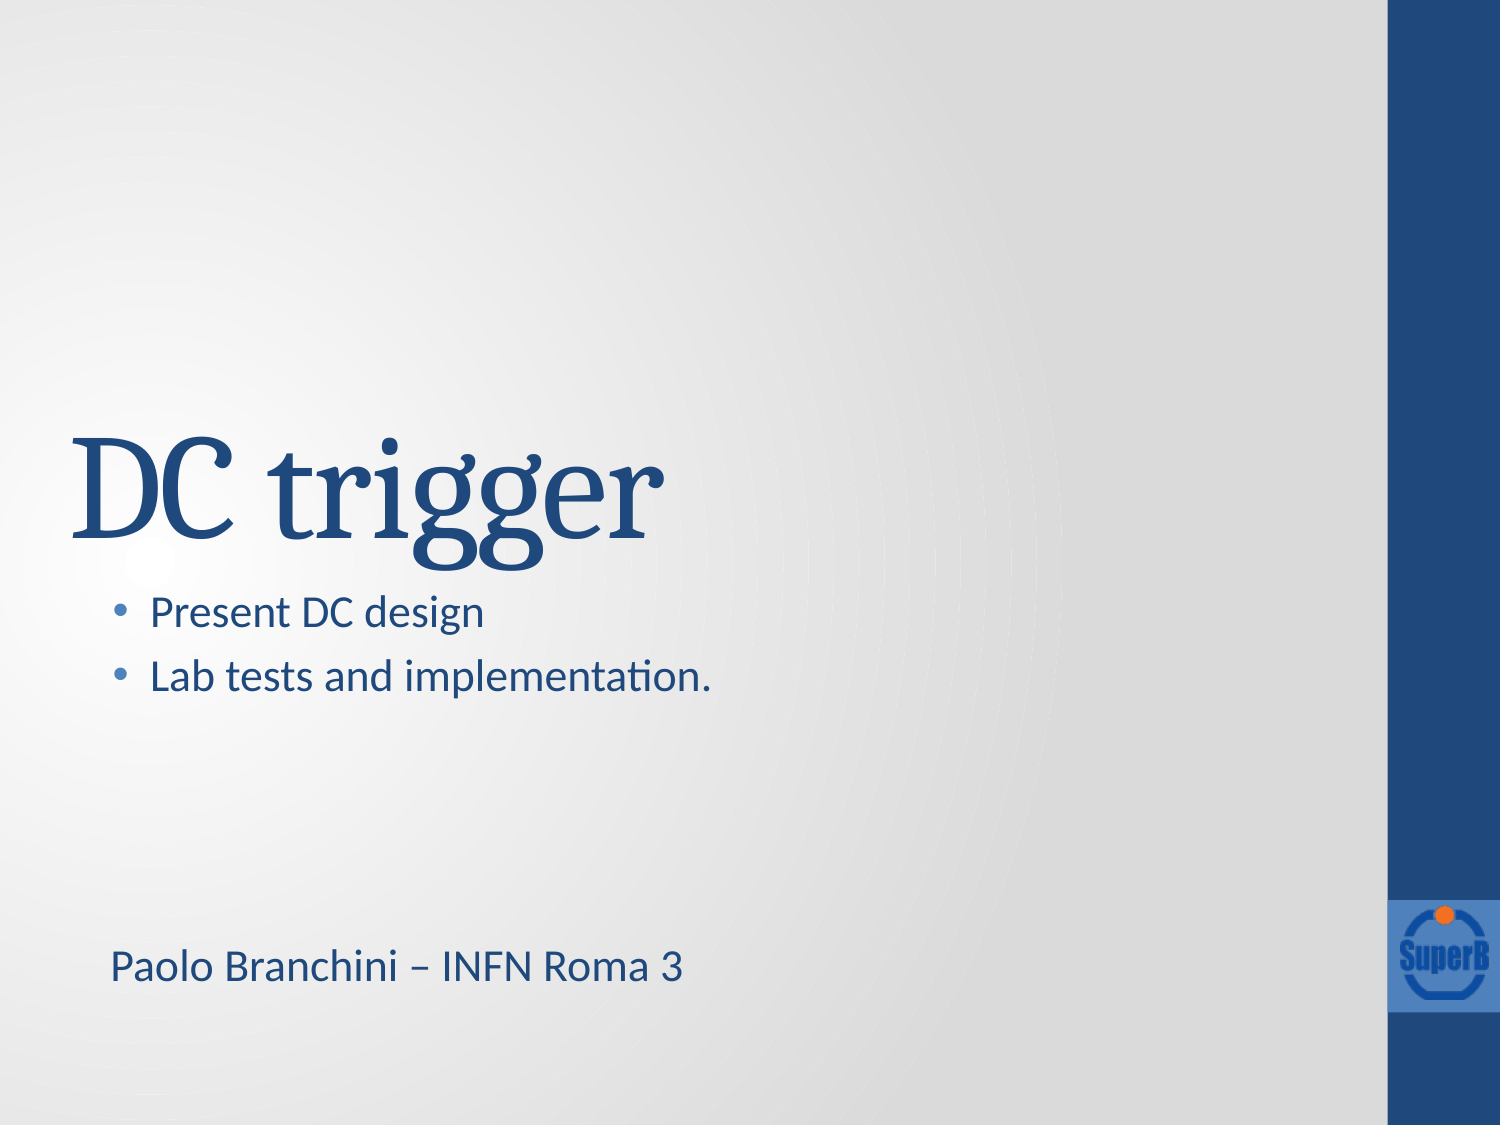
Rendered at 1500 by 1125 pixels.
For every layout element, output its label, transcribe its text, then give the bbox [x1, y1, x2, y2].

title DC trigger [53, 385, 1304, 573]
text_box Paolo Branchini – INFN Roma 3 [76, 928, 1327, 1083]
list Present DC design Lab tests and implementation. [78, 574, 1329, 728]
picture [1399, 905, 1490, 1000]
